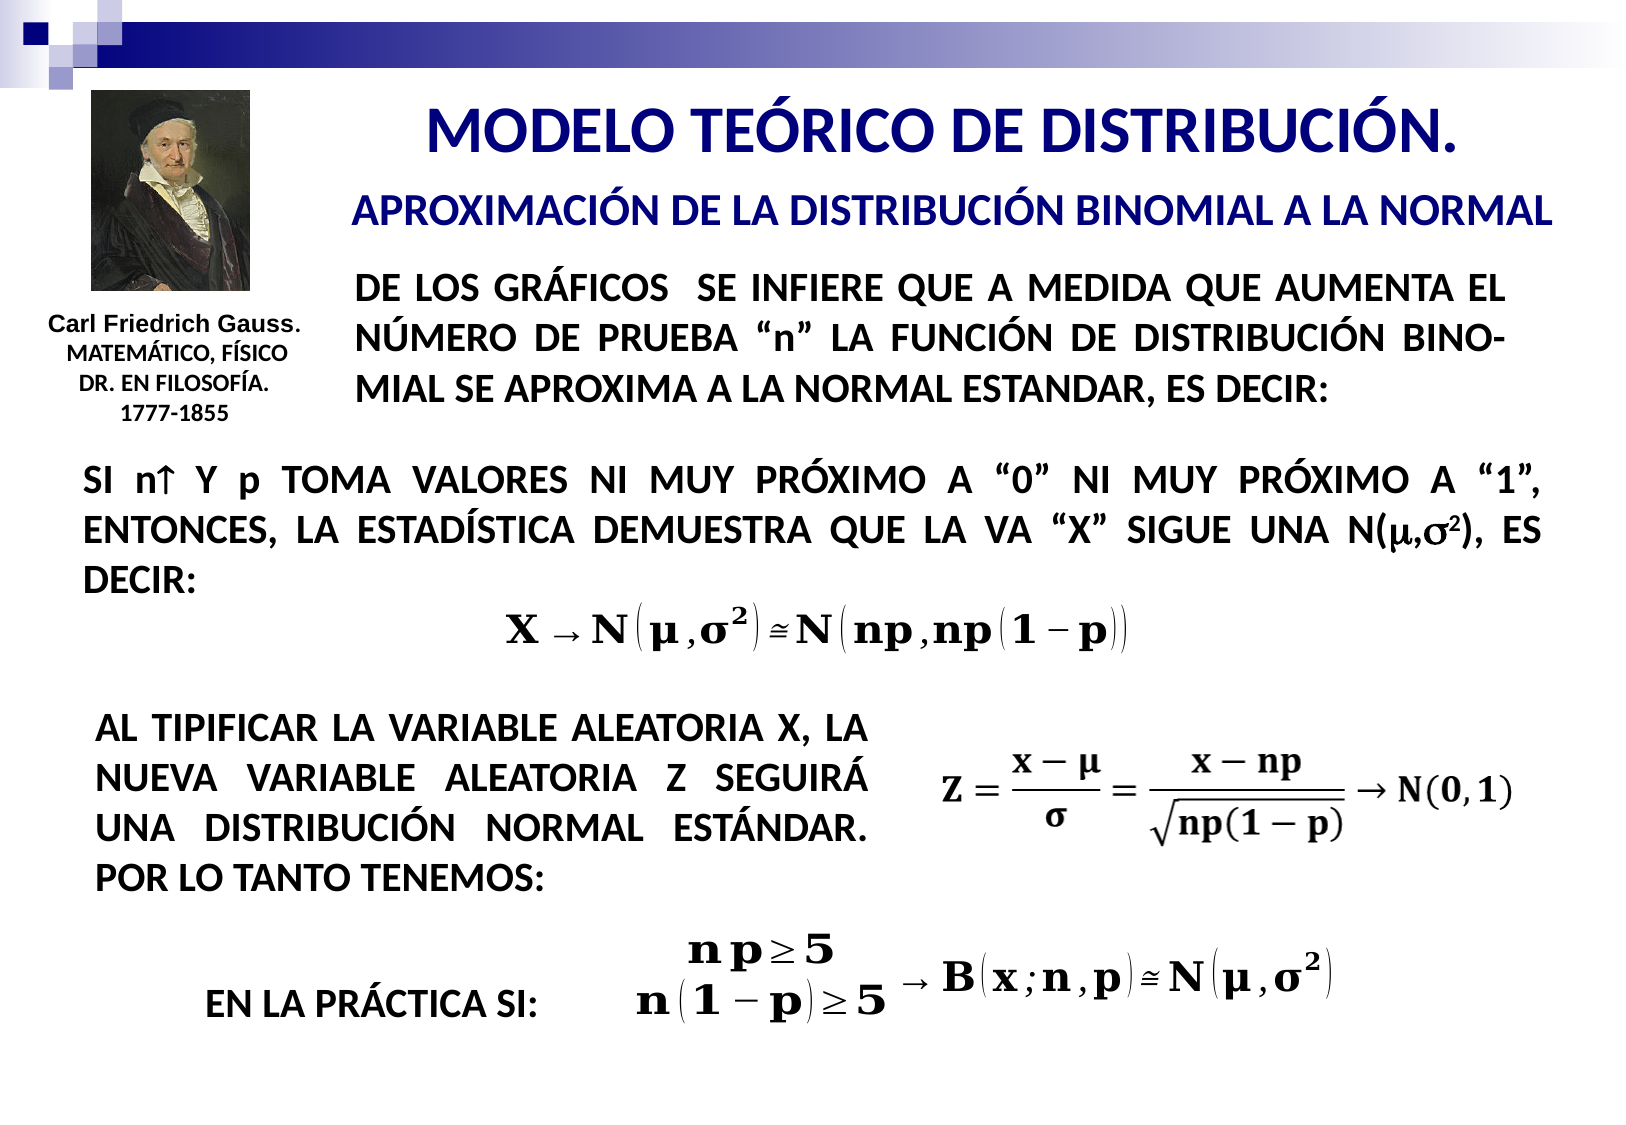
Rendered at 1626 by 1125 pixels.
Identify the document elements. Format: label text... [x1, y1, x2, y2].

text_box DE LOS GRÁFICOS SE INFIERE QUE A MEDIDA QUE AUMENTA EL NÚMERO DE PRUEBA “n” LA FUNCIÓN DE DISTRIBUCIÓN BINO-MIAL SE APROXIMA A LA NORMAL ESTANDAR, ES DECIR: [339, 252, 1522, 418]
text_box [918, 742, 1537, 855]
text_box APROXIMACIÓN DE LA DISTRIBUCIÓN BINOMIAL A LA NORMAL [328, 172, 1578, 243]
text_box SI n Y p TOMA VALORES NI MUY PRÓXIMO A “0” NI MUY PRÓXIMO A “1”, ENTONCES, LA ESTADÍSTICA DEMUESTRA QUE LA VA “X” SIGUE UNA N(,2), ES DECIR: [68, 444, 1557, 610]
text_box EN LA PRÁCTICA SI: [190, 968, 628, 1033]
text_box MODELO TEÓRICO DE DISTRIBUCIÓN. [410, 78, 1486, 173]
text_box Carl Friedrich Gauss. MATEMÁTICO, FÍSICO DR. EN FILOSOFÍA. 1777-1855 [32, 299, 317, 435]
picture [91, 89, 250, 292]
text_box AL TIPIFICAR LA VARIABLE ALEATORIA X, LA NUEVA VARIABLE ALEATORIA Z SEGUIRÁ UNA DISTRIBUCIÓN NORMAL ESTÁNDAR. POR LO TANTO TENEMOS: [80, 692, 884, 908]
